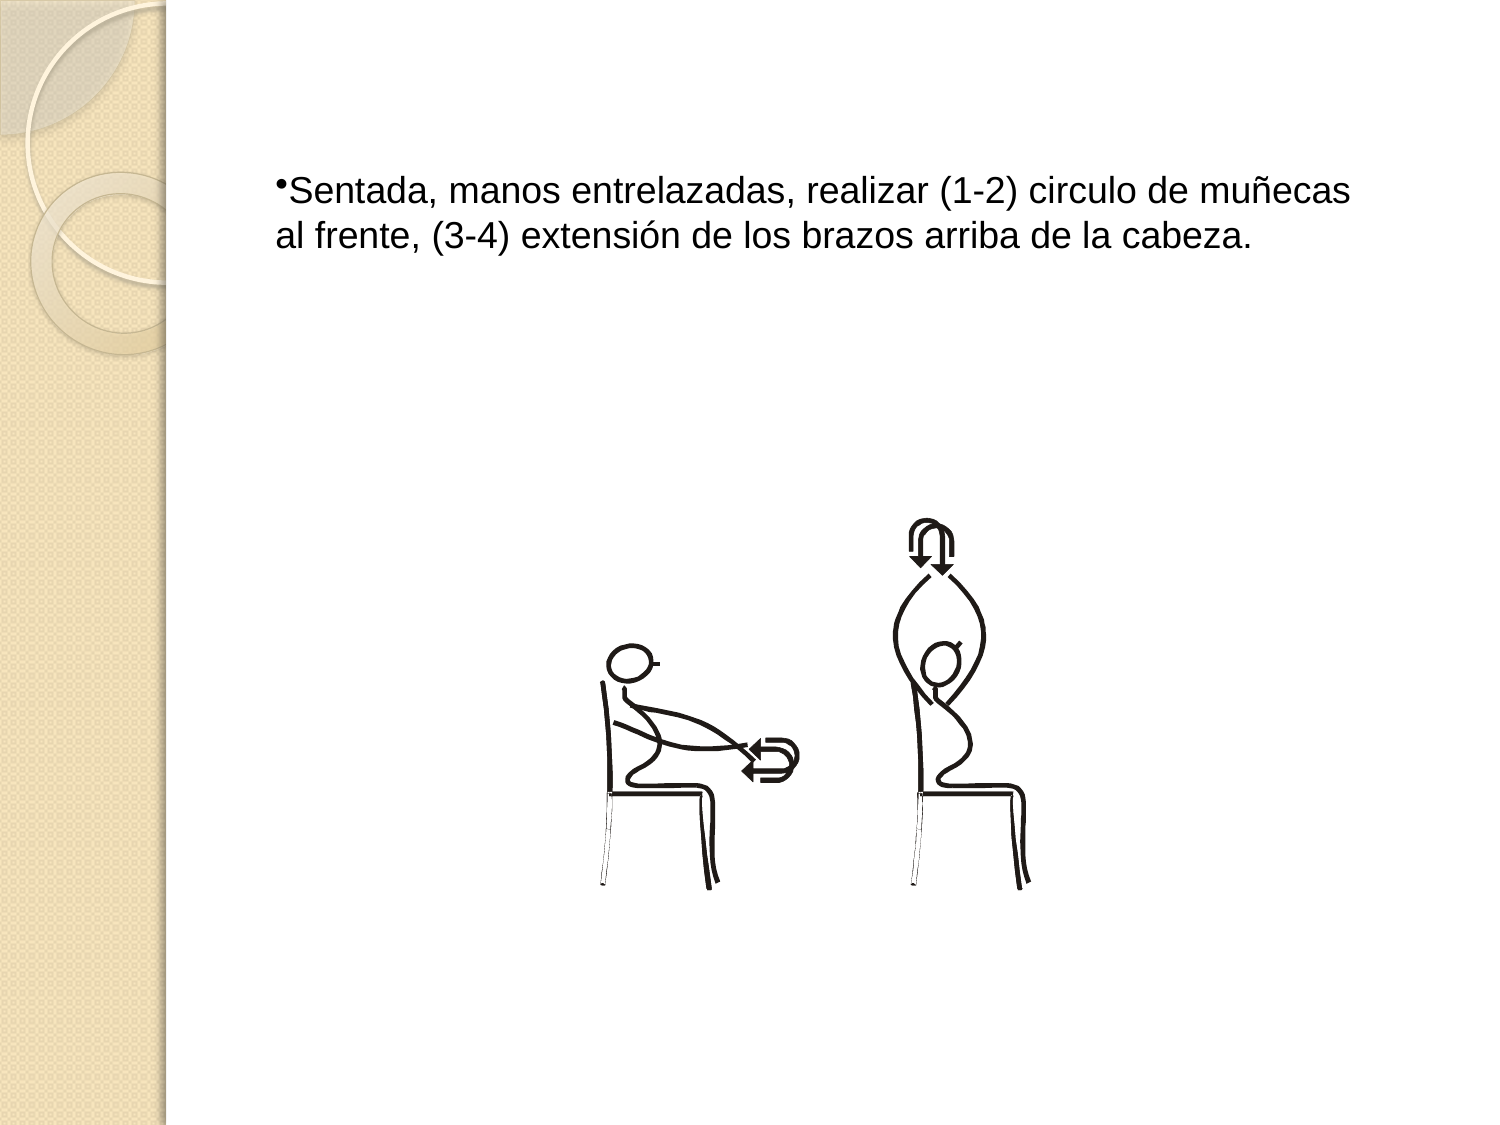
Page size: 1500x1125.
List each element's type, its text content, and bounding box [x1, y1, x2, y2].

text_box Sentada, manos entrelazadas, realizar (1-2) circulo de muñecas al frente, (3-4) extensión de los brazos arriba de la cabeza. [260, 158, 1371, 309]
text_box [597, 514, 1034, 894]
